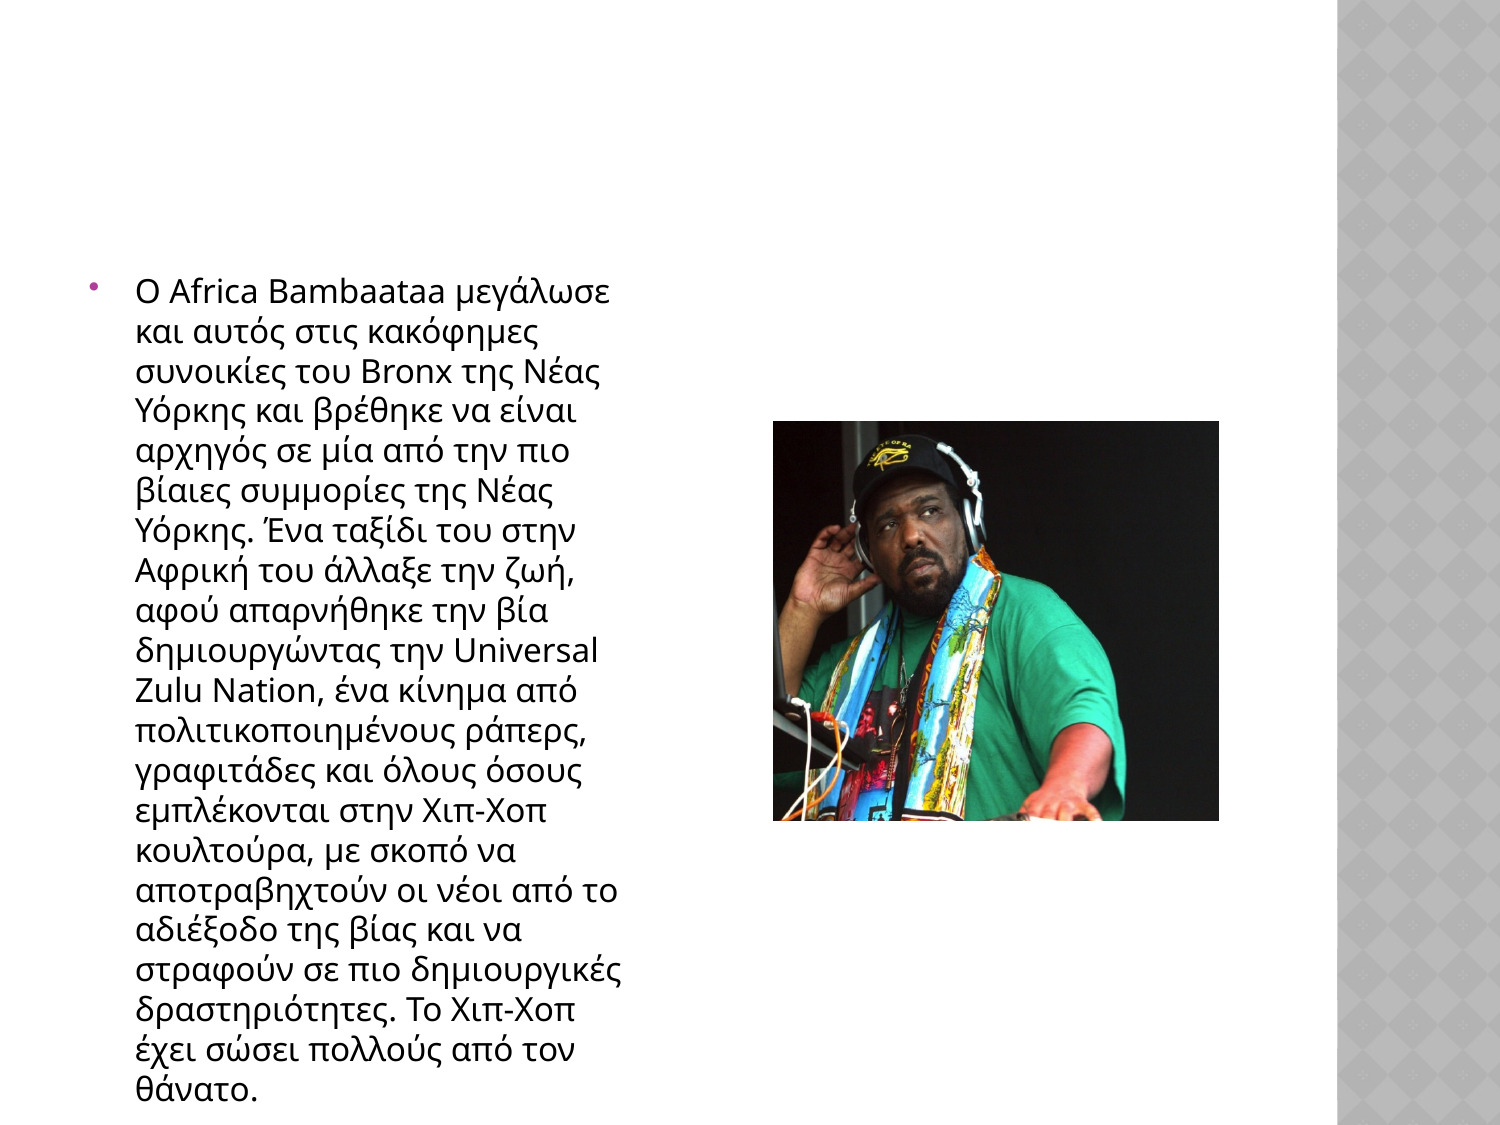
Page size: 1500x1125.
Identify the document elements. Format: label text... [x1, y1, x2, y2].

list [773, 421, 1220, 821]
list Ο Africa Bambaataa μεγάλωσε και αυτός στις κακόφημες συνοικίες του Bronx της Νέας Υόρκης και βρέθηκε να είναι αρχηγός σε μία από την πιο βίαιες συμμορίες της Νέας Υόρκης. Ένα ταξίδι του στην Αφρική του άλλαξε την ζωή, αφού απαρνήθηκε την βία δημιουργώντας την Universal Zulu Nation, ένα κίνημα από πολιτικοποιημένους ράπερς, γραφιτάδες και όλους όσους εμπλέκονται στην Χιπ-Χοπ κουλτούρα, με σκοπό να αποτραβηχτούν οι νέοι από το αδιέξοδο της βίας και να στραφούν σε πιο δημιουργικές δραστηριότητες. Το Χιπ-Χοπ έχει σώσει πολλούς από τον θάνατο. [75, 262, 653, 1005]
